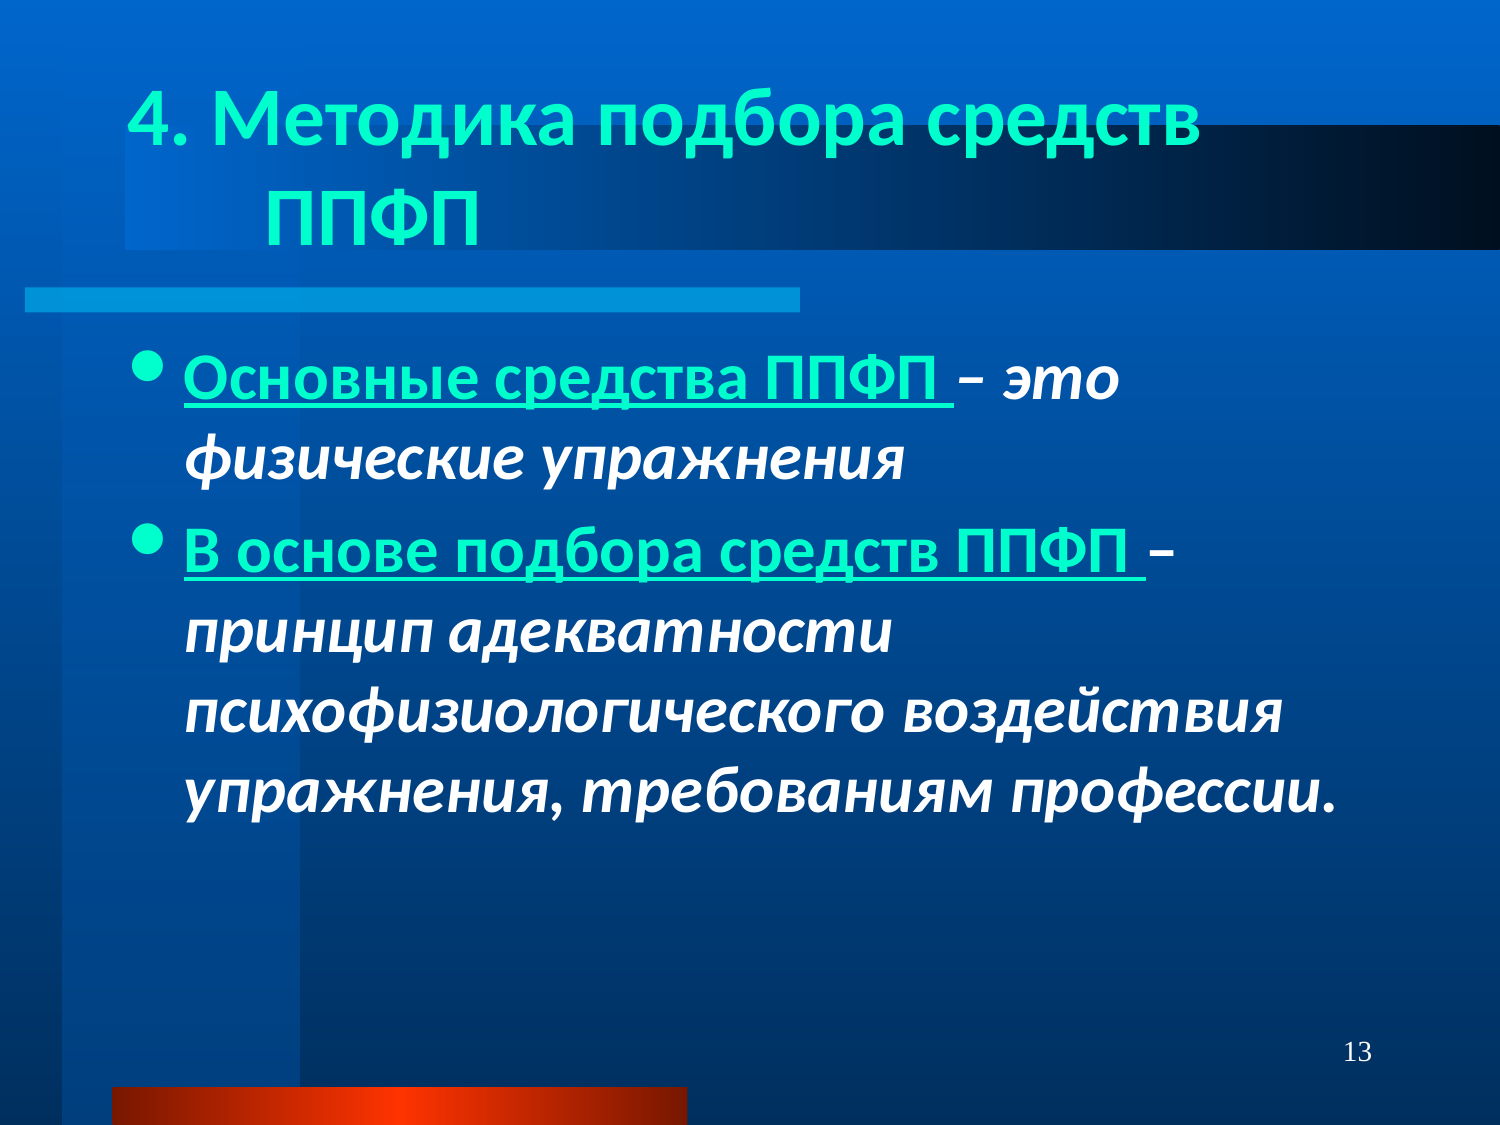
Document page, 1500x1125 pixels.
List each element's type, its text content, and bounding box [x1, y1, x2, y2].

title 4. Методика подбора средств ППФП [112, 99, 1426, 326]
slide_number 13 [1074, 1012, 1388, 1088]
list Основные средства ППФП – это физические упражнения В основе подбора средств ППФП – принцип адекватности психофизиологического воздействия упражнения, требованиям профессии. [112, 324, 1388, 1001]
